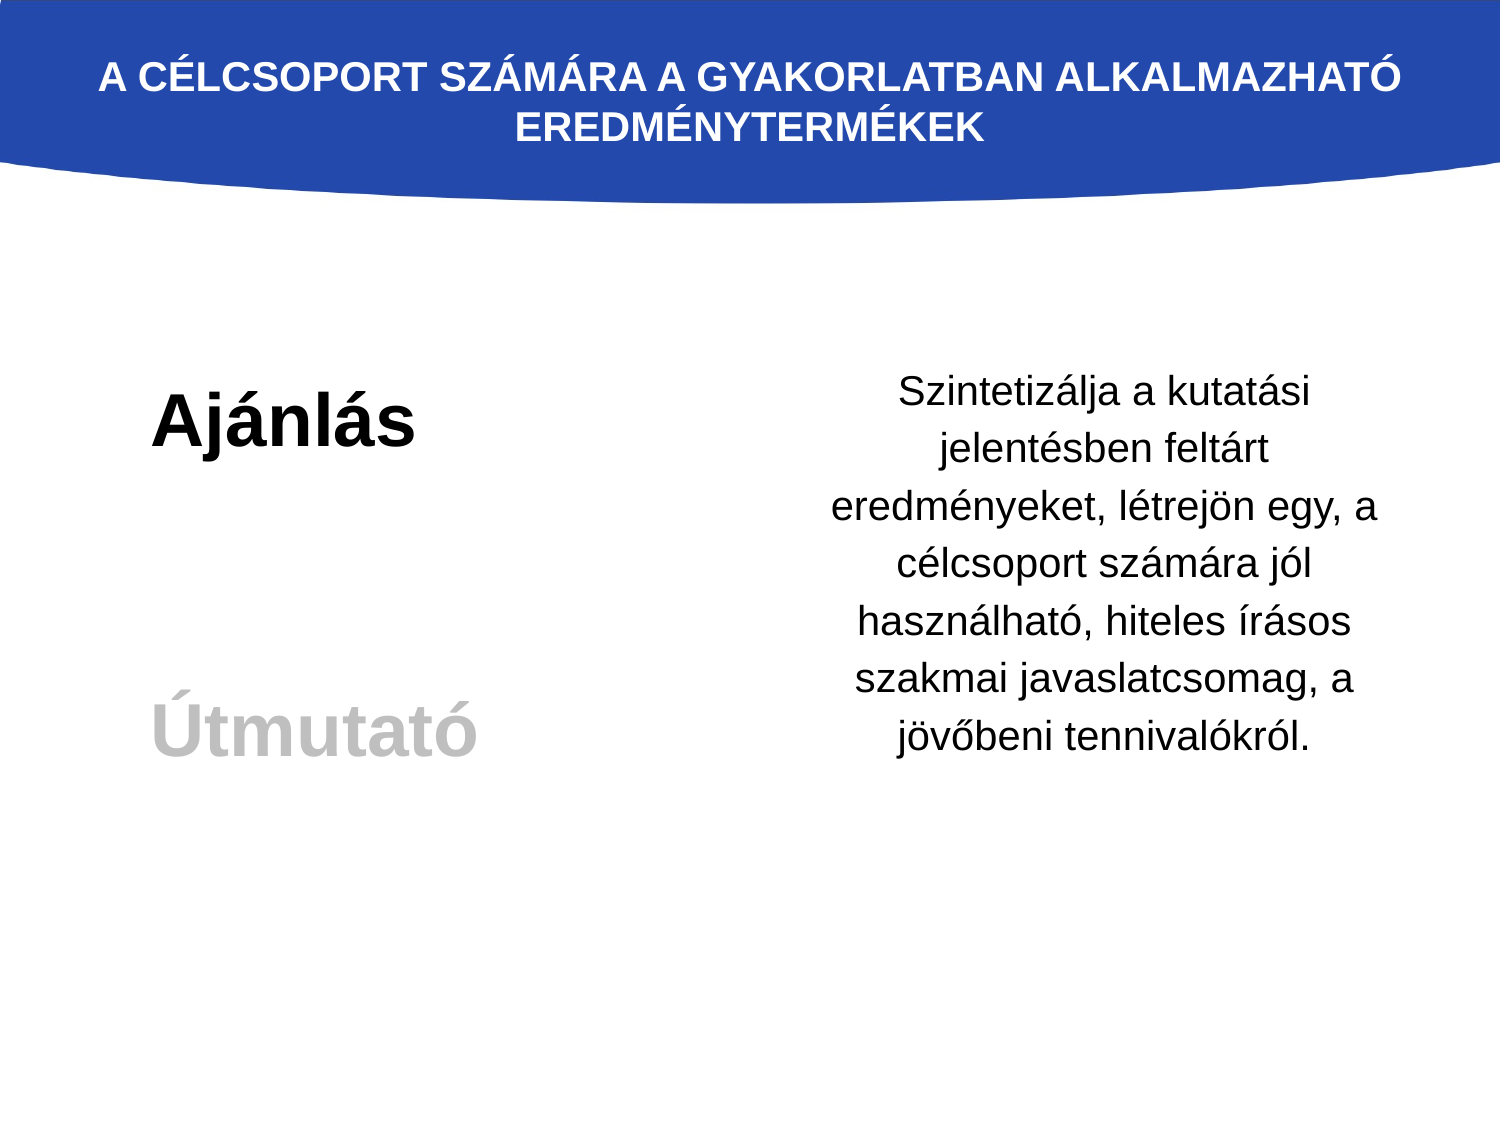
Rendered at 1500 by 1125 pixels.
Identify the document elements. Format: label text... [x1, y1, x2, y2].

text_box A Célcsoport számára A gyakorlatban alkalmazható eredménytermékek [64, 42, 1436, 185]
picture [0, 0, 1500, 1125]
text_box Ajánlás Útmutató [135, 350, 774, 779]
text_box Szintetizálja a kutatási jelentésben feltárt eredményeket, létrejön egy, a célcsoport számára jól használható, hiteles írásos szakmai javaslatcsomag, a jövőbeni tennivalókról. [816, 348, 1404, 824]
